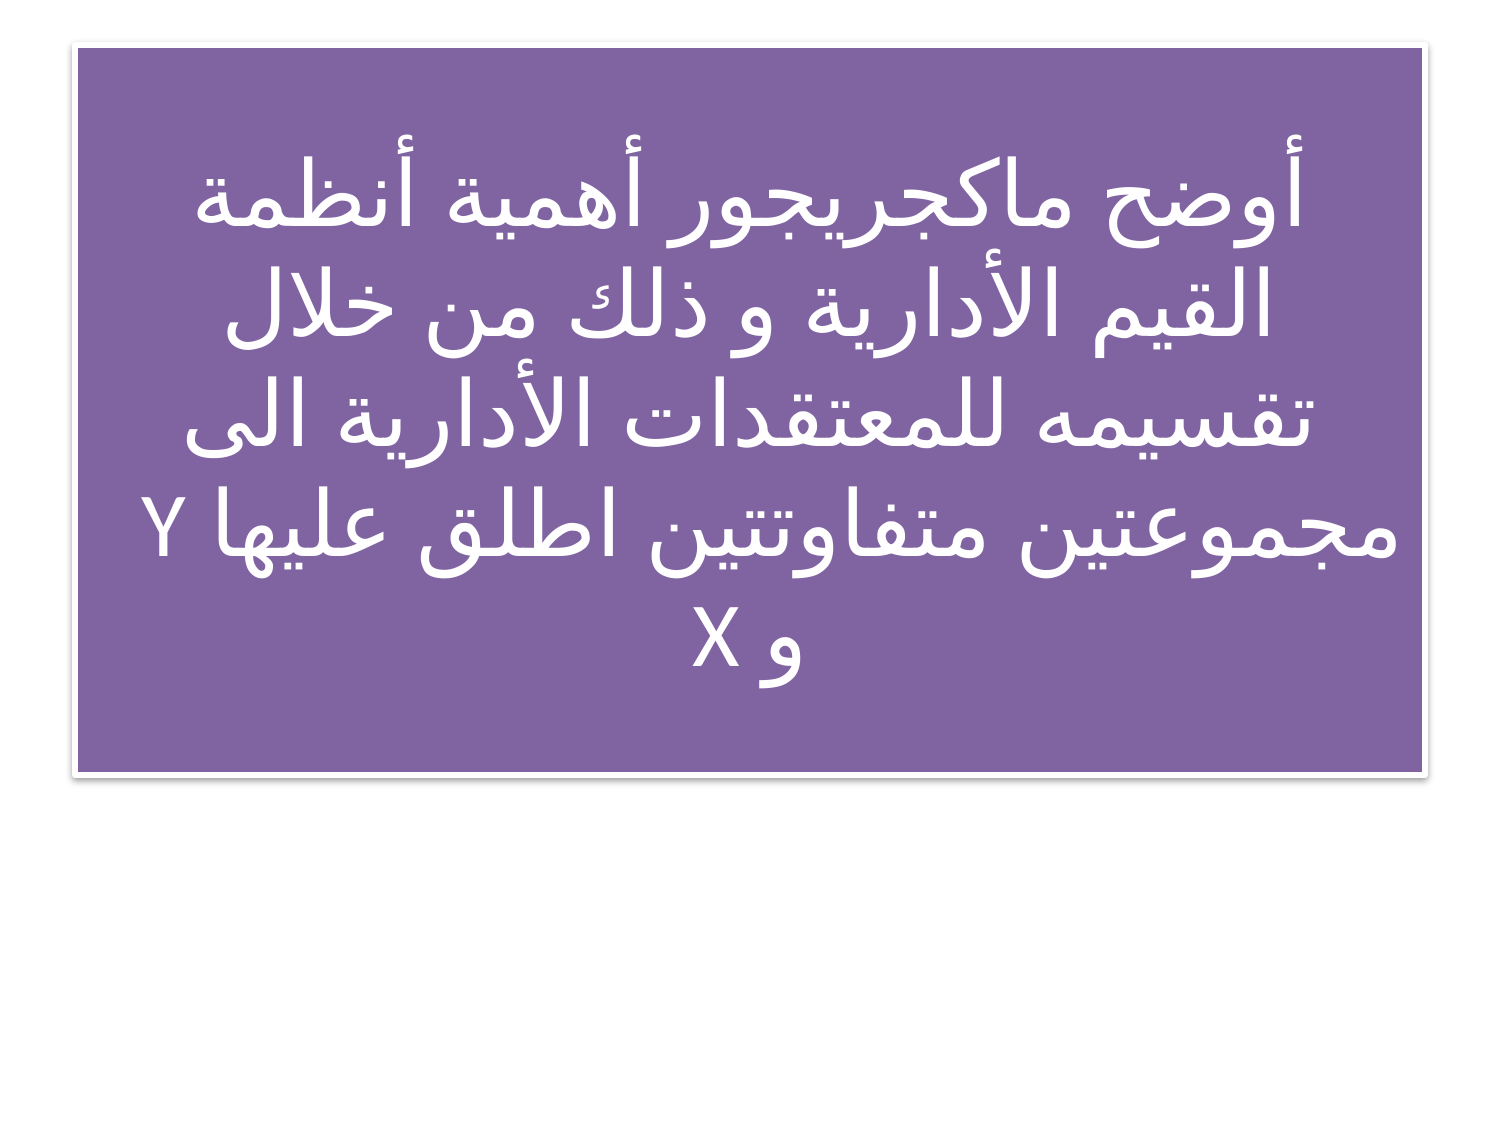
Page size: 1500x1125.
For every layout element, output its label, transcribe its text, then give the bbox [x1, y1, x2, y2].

title أوضح ماكجريجور أهمية أنظمة القيم الأدارية و ذلك من خلال تقسيمه للمعتقدات الأدارية الى مجموعتين متفاوتتين اطلق عليها Y و X [72, 42, 1428, 778]
